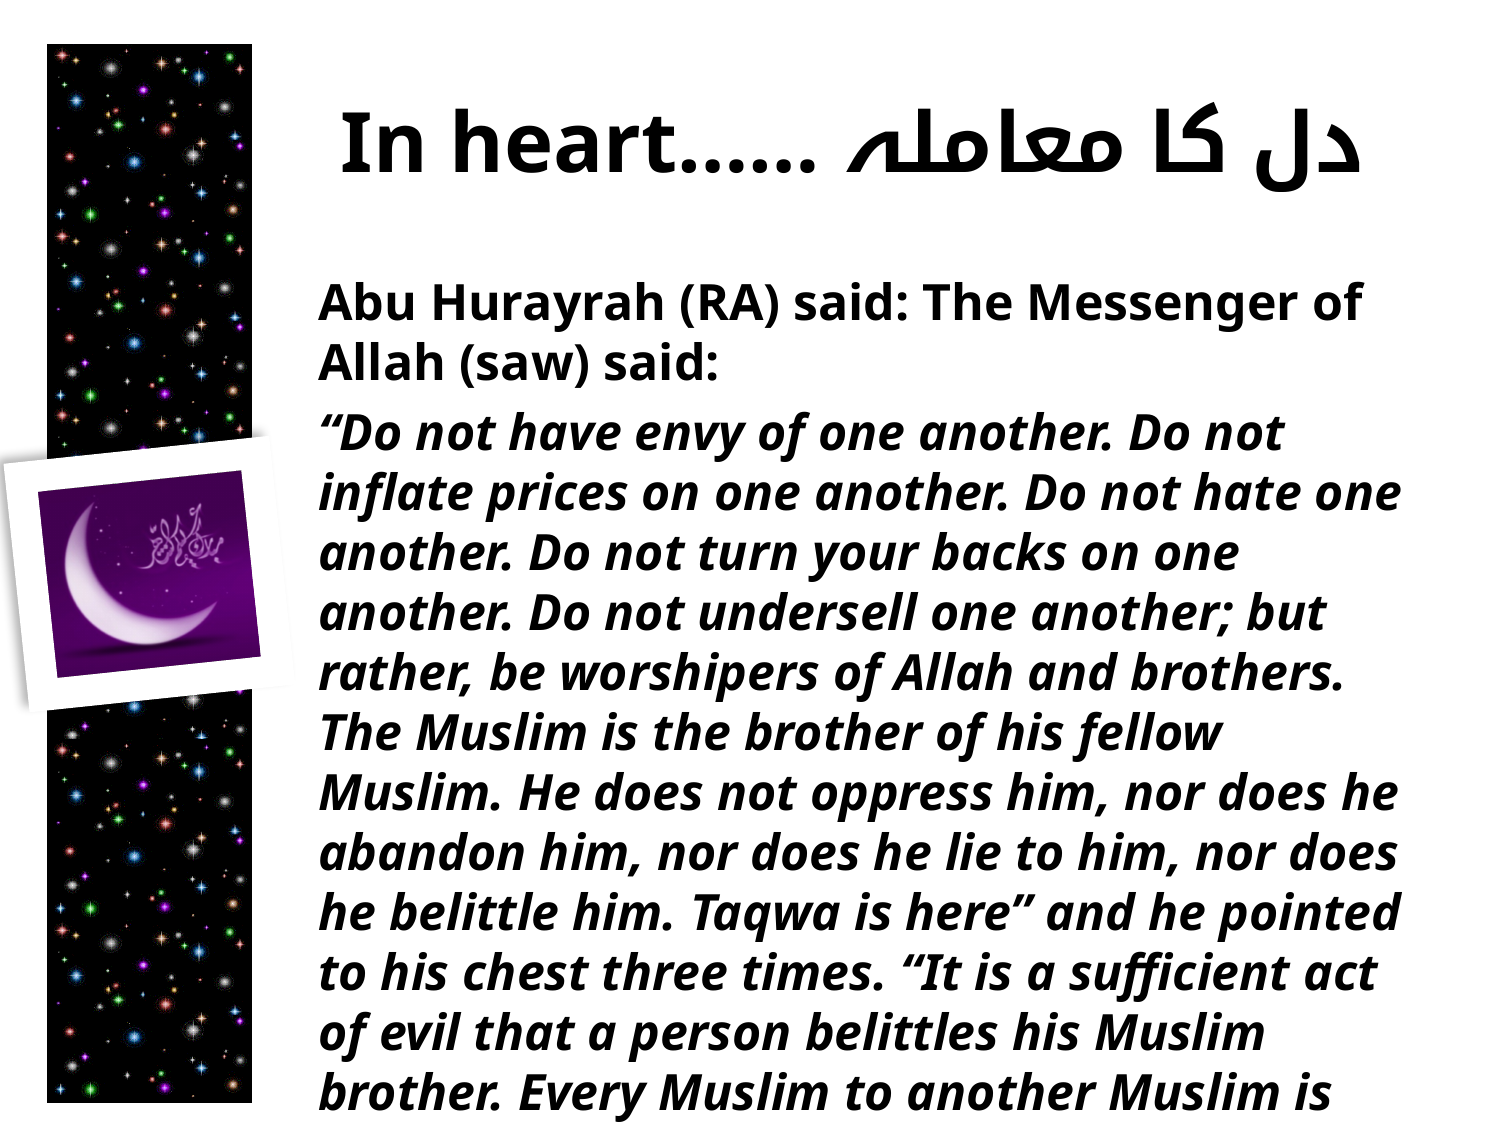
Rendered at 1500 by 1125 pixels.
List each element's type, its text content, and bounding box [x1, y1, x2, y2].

picture [47, 44, 252, 459]
list Abu Hurayrah (RA) said: The Messenger of Allah (saw) said: “Do not have envy of one another. Do not inflate prices on one another. Do not hate one another. Do not turn your backs on one another. Do not undersell one another; but rather, be worshipers of Allah and brothers. The Muslim is the brother of his fellow Muslim. He does not oppress him, nor does he abandon him, nor does he lie to him, nor does he belittle him. Taqwa is here” and he pointed to his chest three times. “It is a sufficient act of evil that a person belittles his Muslim brother. Every Muslim to another Muslim is sacred, his blood, his wealth, and his honor.” [Sahih Muslim] [303, 262, 1425, 1005]
title In heart…… دل کا معاملہ [303, 45, 1425, 233]
picture [47, 690, 252, 1103]
picture [38, 471, 260, 677]
